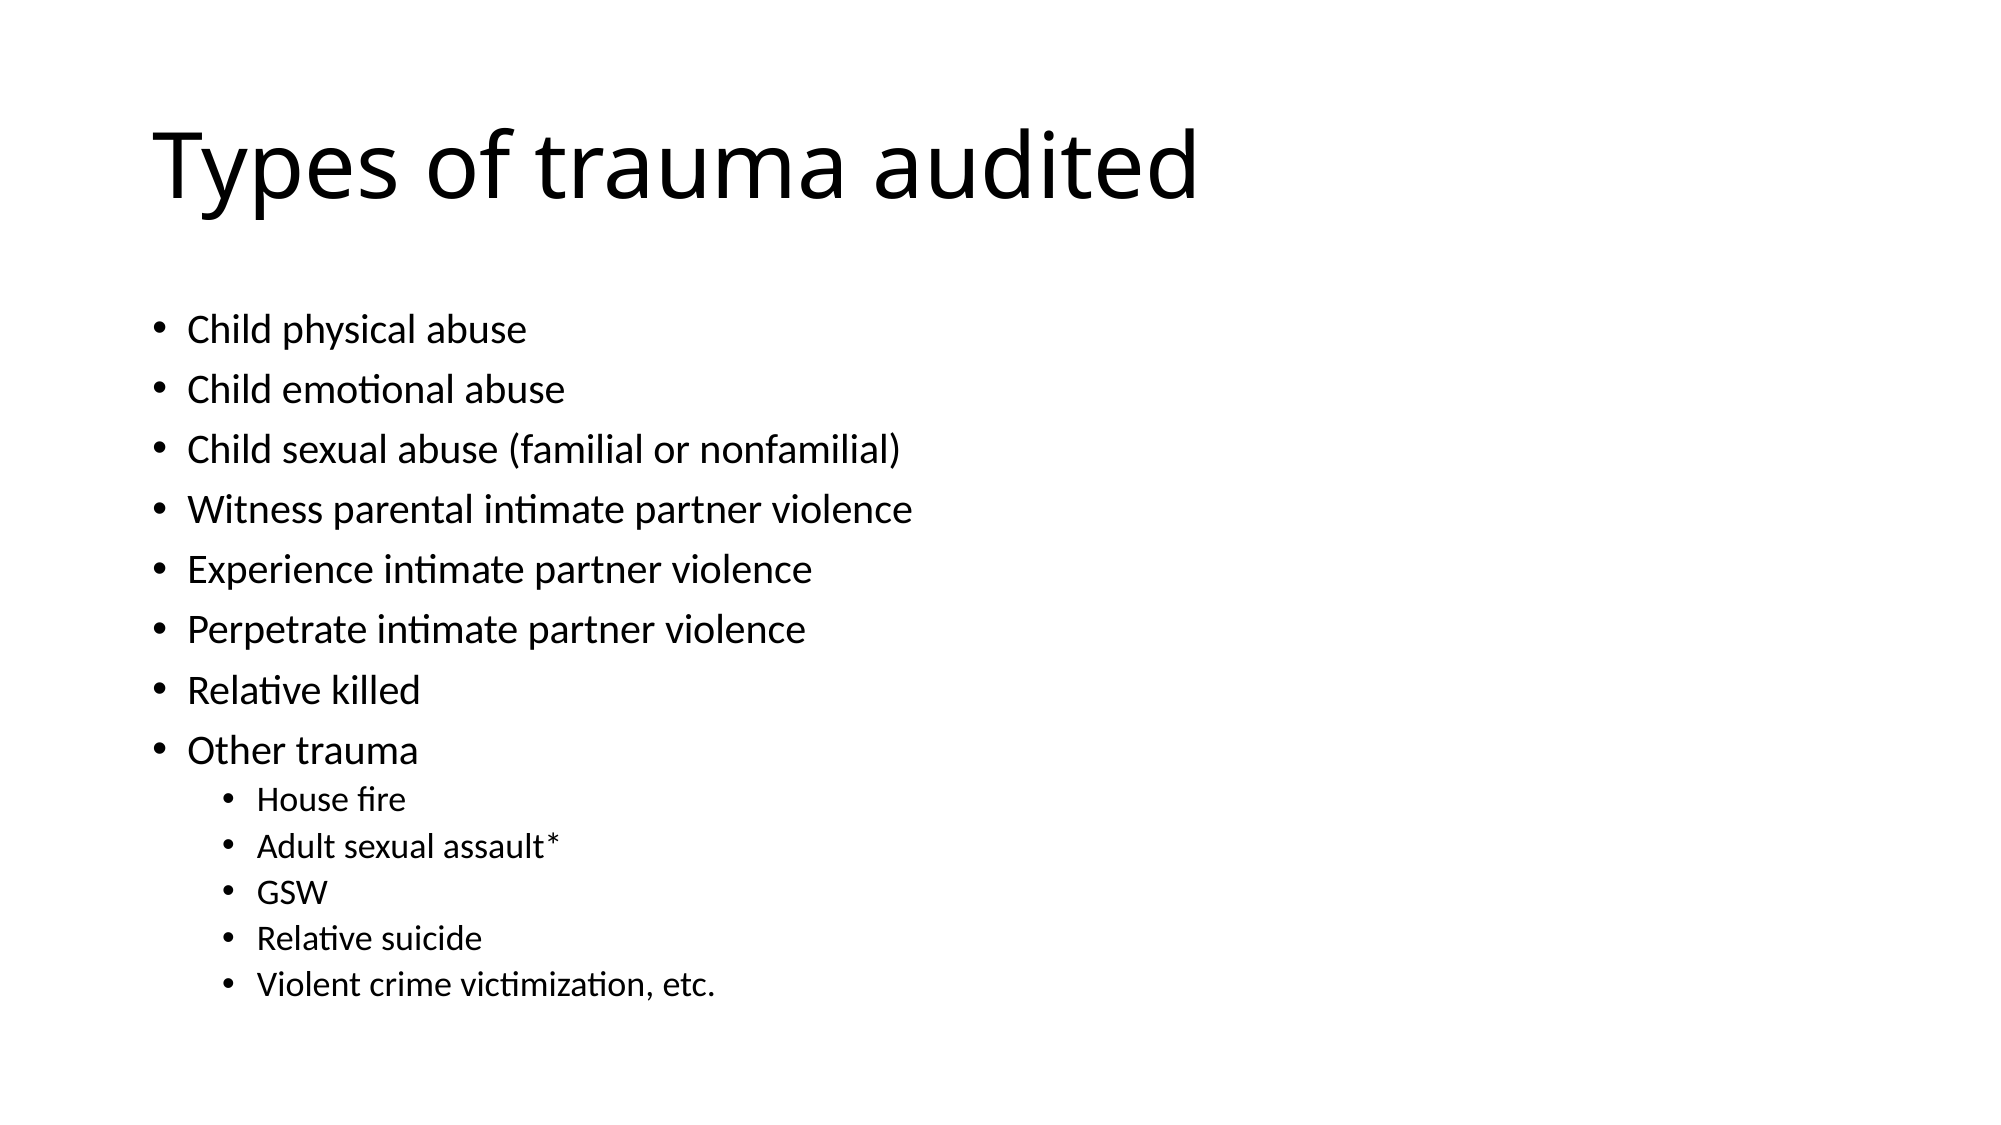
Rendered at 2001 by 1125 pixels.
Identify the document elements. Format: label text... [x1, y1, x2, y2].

list Child physical abuse Child emotional abuse Child sexual abuse (familial or nonfamilial) Witness parental intimate partner violence Experience intimate partner violence Perpetrate intimate partner violence Relative killed Other trauma House fire Adult sexual assault* GSW Relative suicide Violent crime victimization, etc. [137, 299, 1863, 1014]
title Types of trauma audited [137, 59, 1863, 278]
